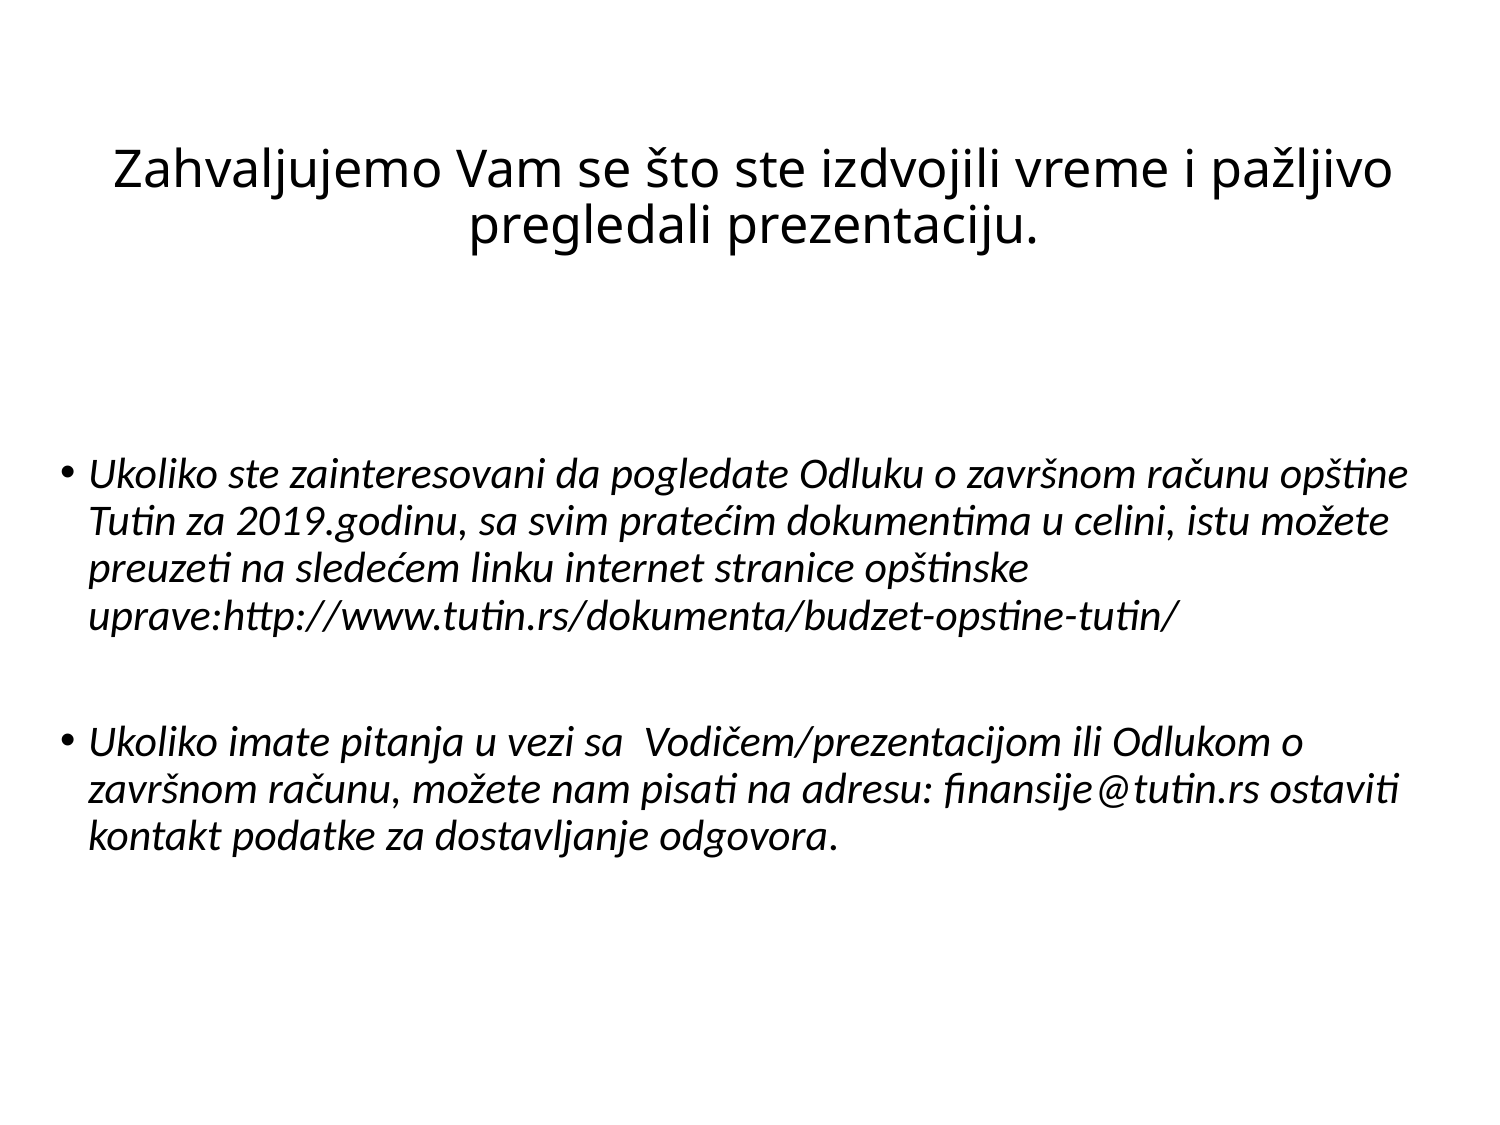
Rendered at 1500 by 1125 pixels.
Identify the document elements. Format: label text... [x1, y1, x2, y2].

list Ukoliko ste zainteresovani da pogledate Odluku o završnom računu opštine Tutin za 2019.godinu, sa svim pratećim dokumentima u celini, istu možete preuzeti na sledećem linku internet stranice opštinske uprave:http://www.tutin.rs/dokumenta/budzet-opstine-tutin/ Ukoliko imate pitanja u vezi sa Vodičem/prezentacijom ili Odlukom o završnom računu, možete nam pisati na adresu: finansije@tutin.rs ostaviti kontakt podatke za dostavljanje odgovora. [45, 375, 1455, 1023]
title Zahvaljujemo Vam se što ste izdvojili vreme i pažljivo pregledali prezentaciju. [50, 87, 1460, 263]
